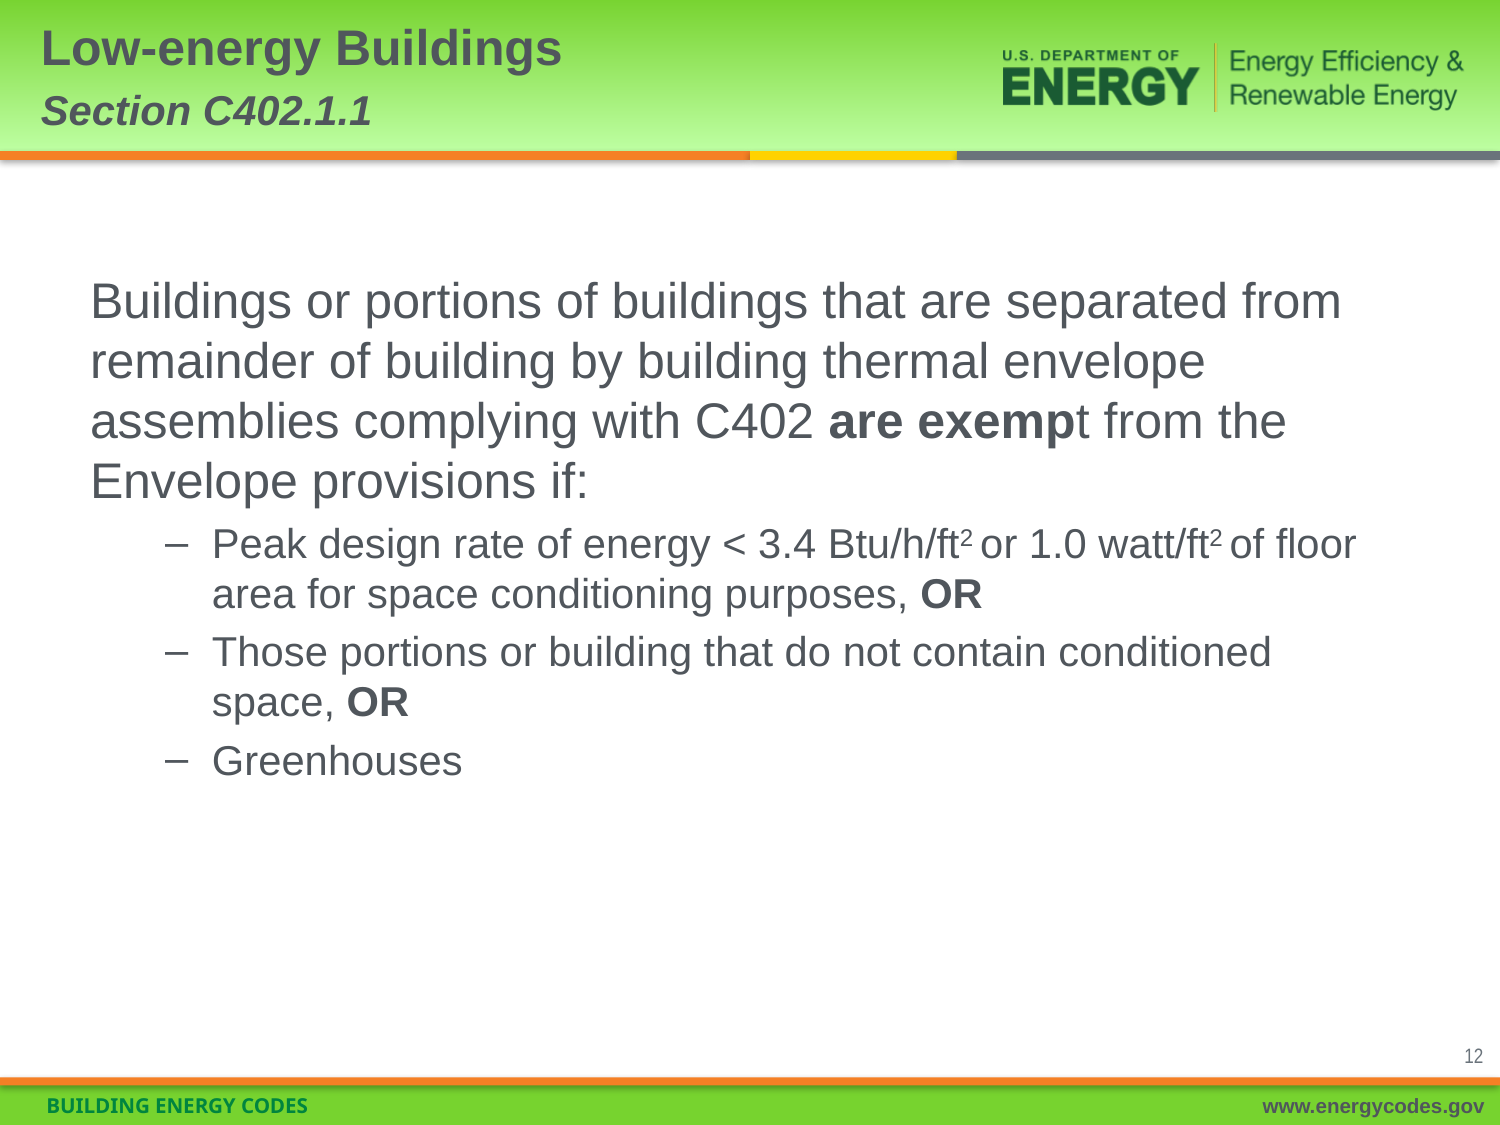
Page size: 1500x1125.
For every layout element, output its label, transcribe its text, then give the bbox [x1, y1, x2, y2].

list Buildings or portions of buildings that are separated from remainder of building by building thermal envelope assemblies complying with C402 are exempt from the Envelope provisions if: Peak design rate of energy < 3.4 Btu/h/ft2 or 1.0 watt/ft2 of floor area for space conditioning purposes, OR Those portions or building that do not contain conditioned space, OR Greenhouses [75, 260, 1397, 1061]
picture [1003, 43, 1465, 112]
title Low-energy Buildings Section C402.1.1 [25, 0, 959, 152]
